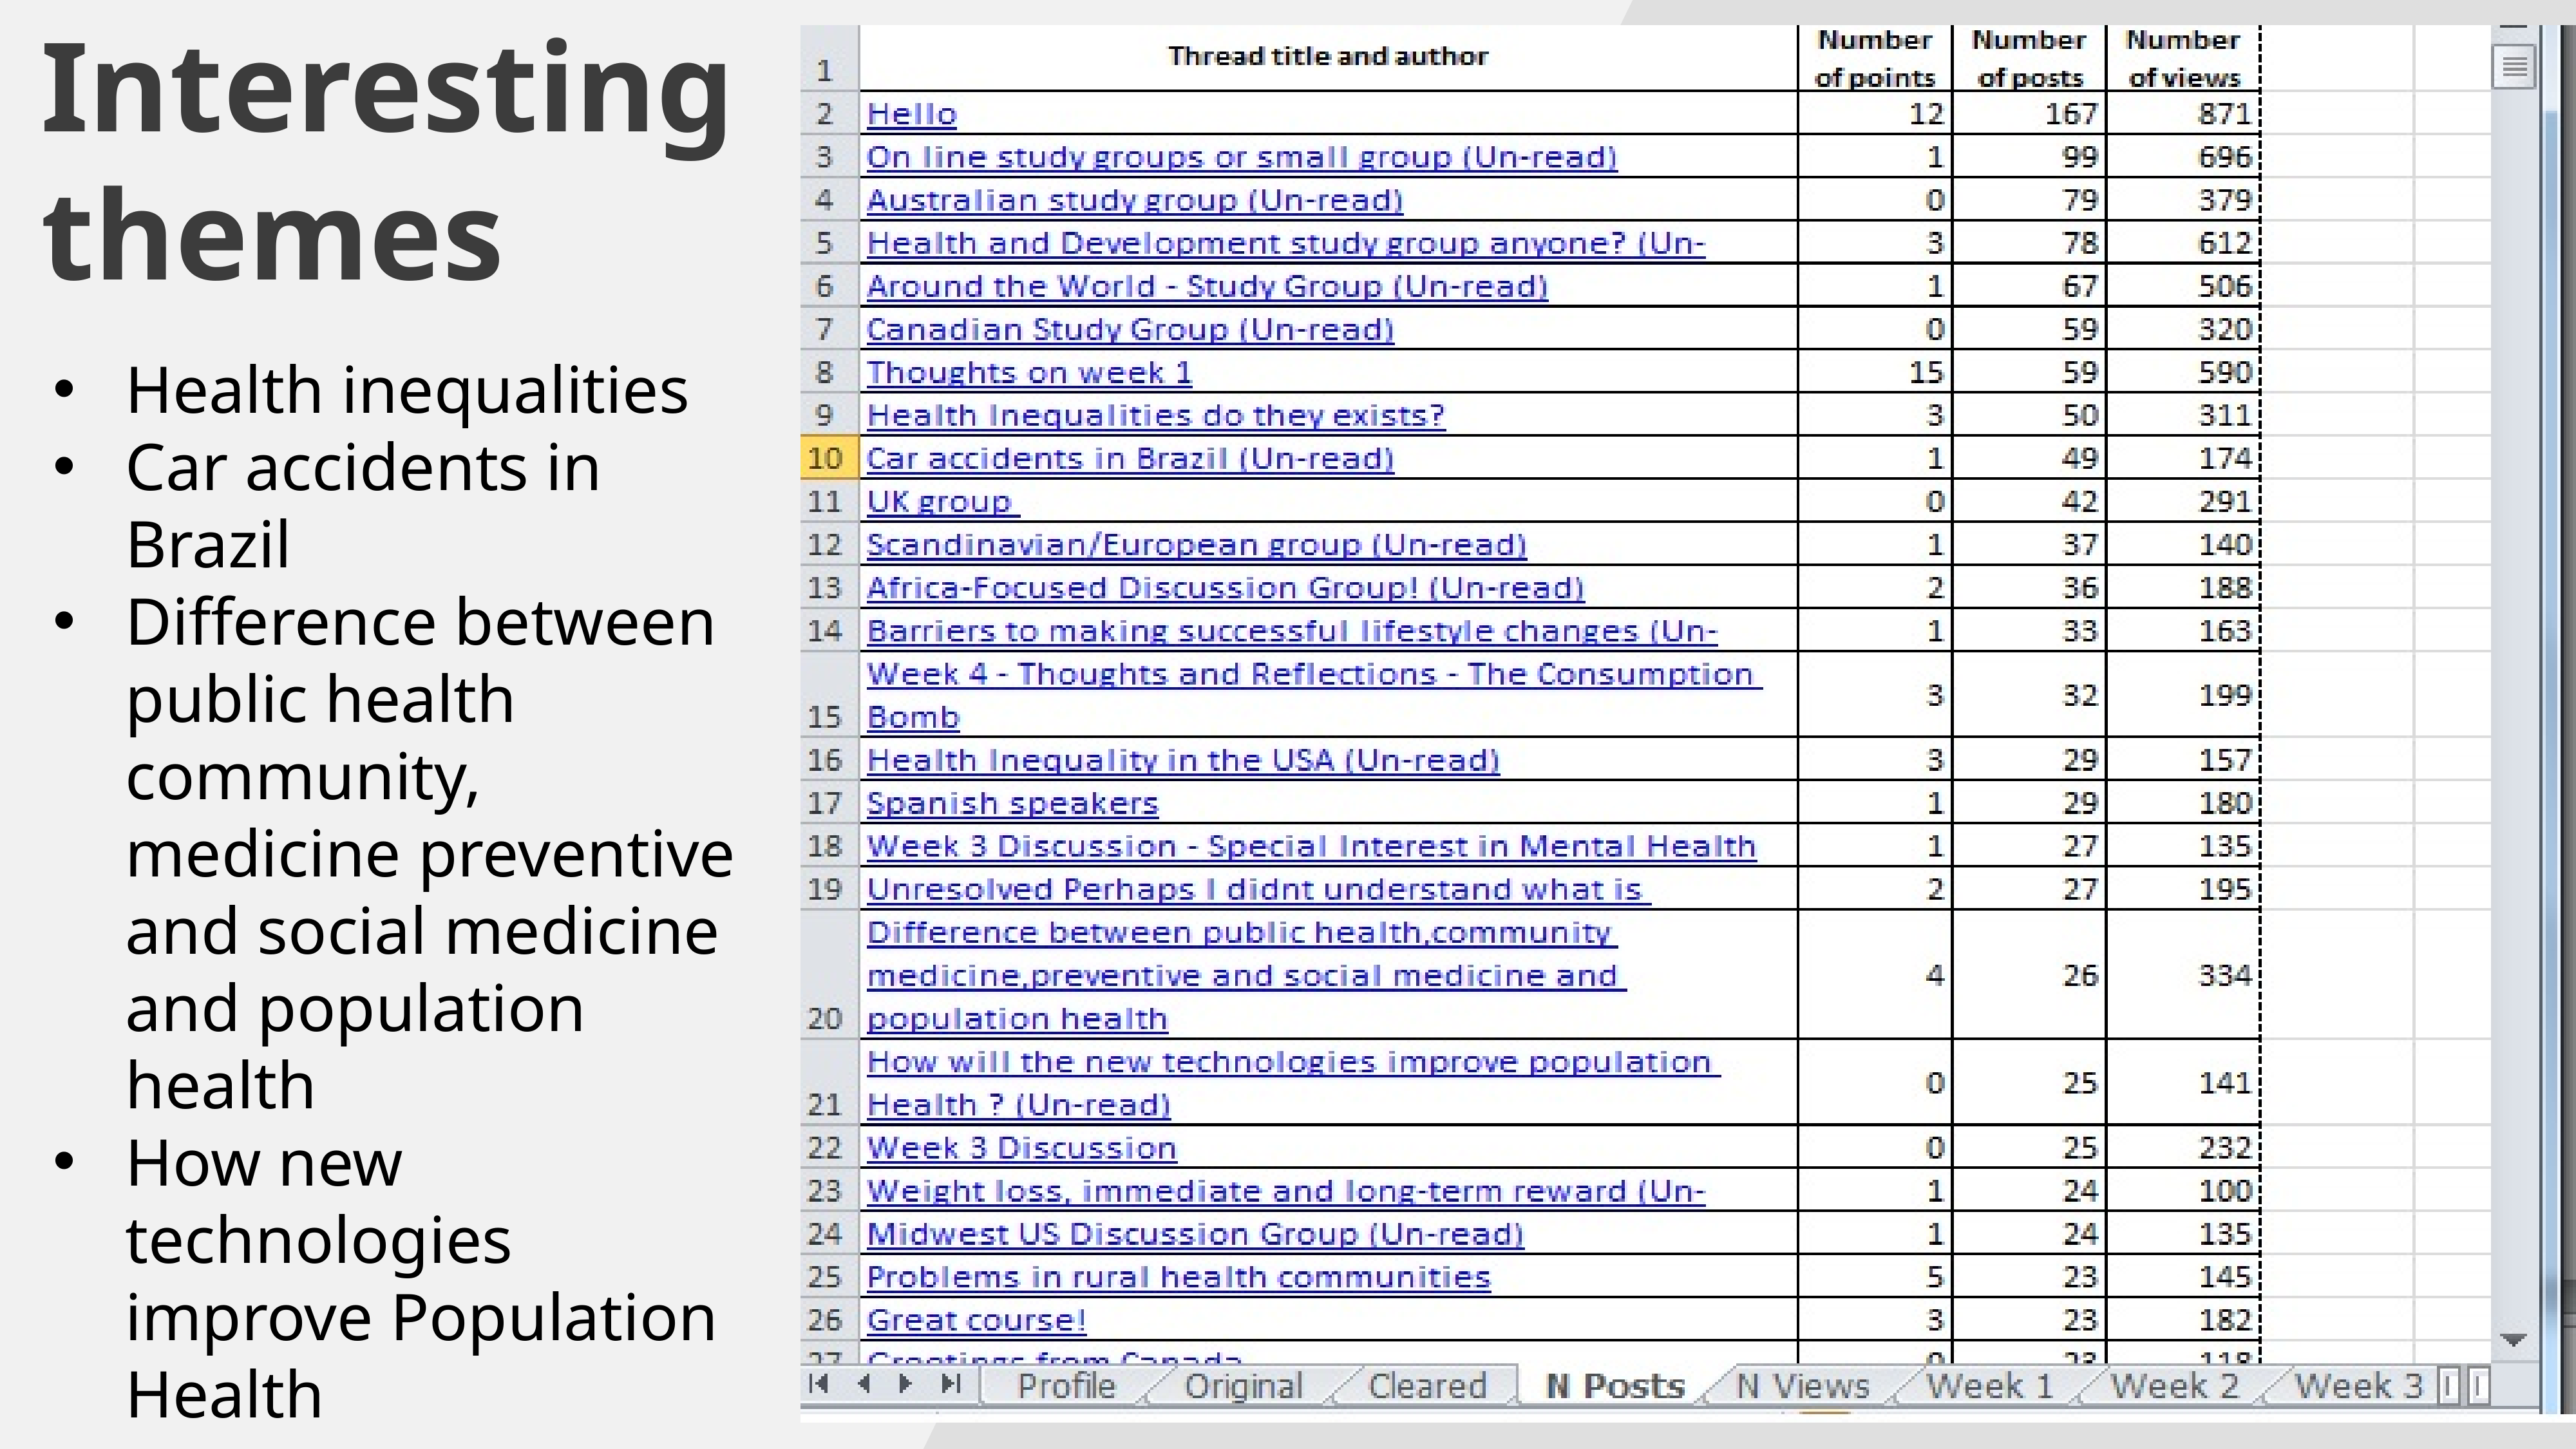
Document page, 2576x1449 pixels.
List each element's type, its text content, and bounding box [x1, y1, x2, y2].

text_box Health inequalities Car accidents in Brazil Difference between public health community, medicine preventive and social medicine and population health How new technologies improve Population Health [43, 344, 784, 1449]
text_box Interesting themes [41, 0, 743, 313]
picture [800, 25, 2576, 1423]
